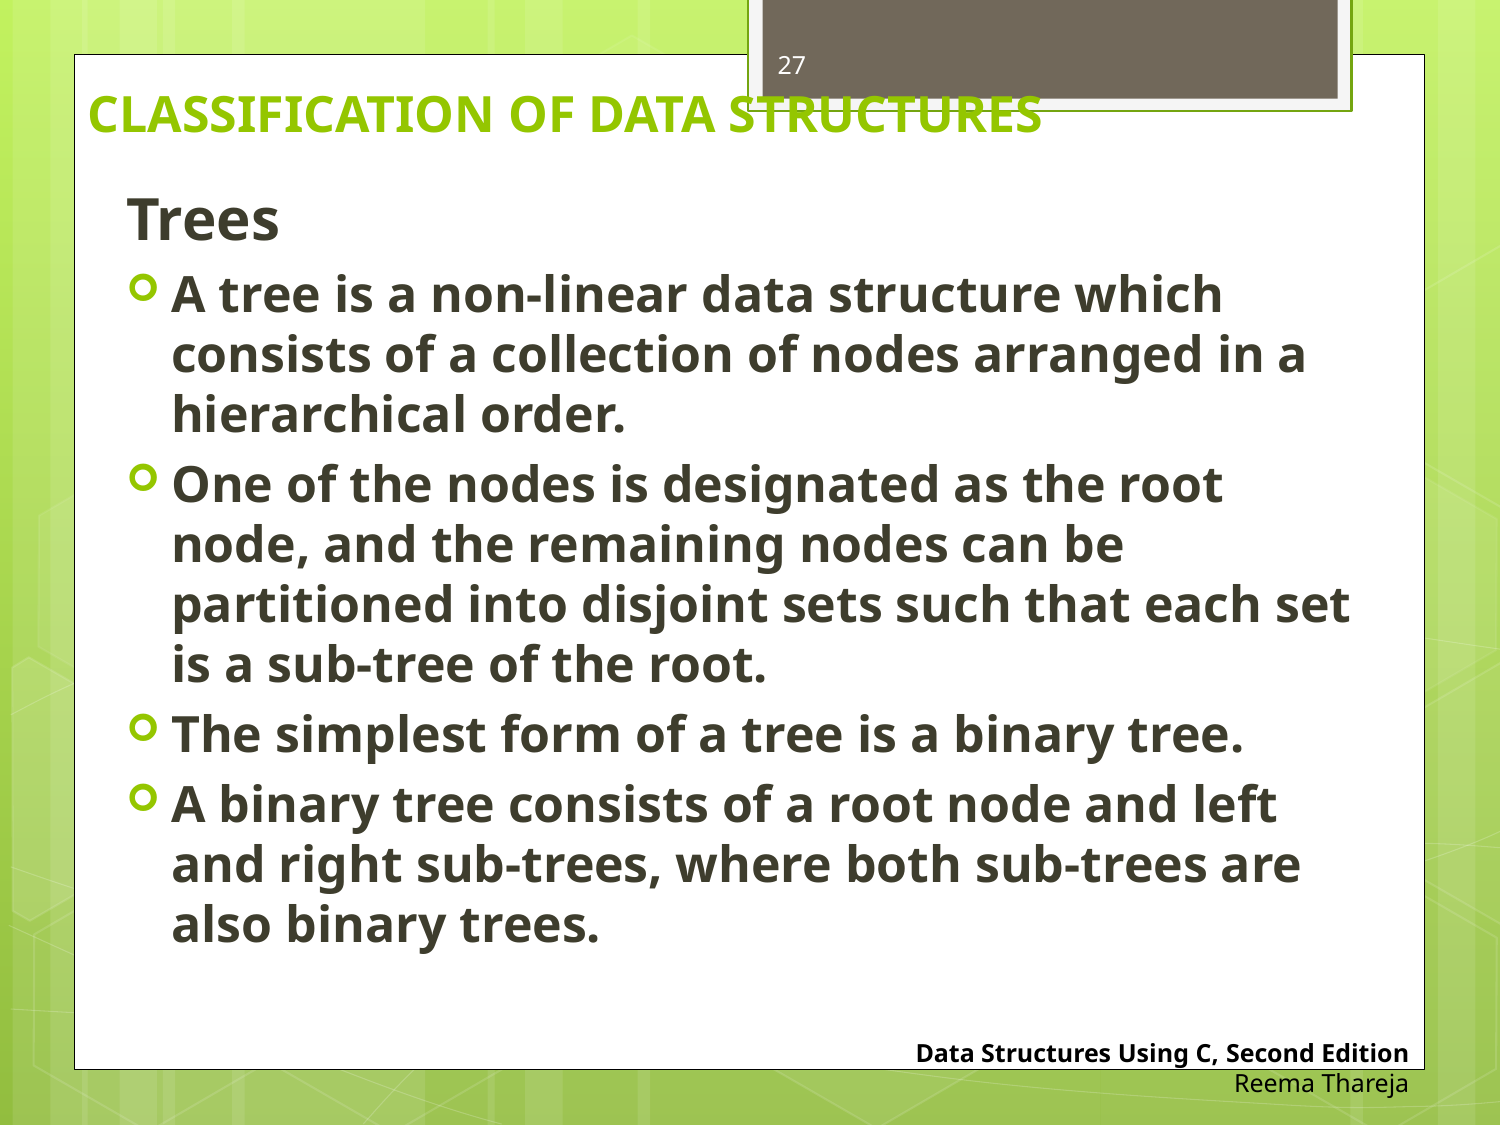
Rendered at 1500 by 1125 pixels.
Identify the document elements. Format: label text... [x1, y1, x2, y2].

title CLASSIFICATION OF DATA STRUCTURES [72, 37, 1225, 150]
footer Data Structures Using C, Second Edition Reema Thareja [849, 1037, 1425, 1098]
slide_number 27 [762, 36, 982, 97]
list Trees A tree is a non-linear data structure which consists of a collection of nodes arranged in a hierarchical order. One of the nodes is designated as the root node, and the remaining nodes can be partitioned into disjoint sets such that each set is a sub-tree of the root. The simplest form of a tree is a binary tree. A binary tree consists of a root node and left and right sub-trees, where both sub-trees are also binary trees. [99, 174, 1388, 1025]
